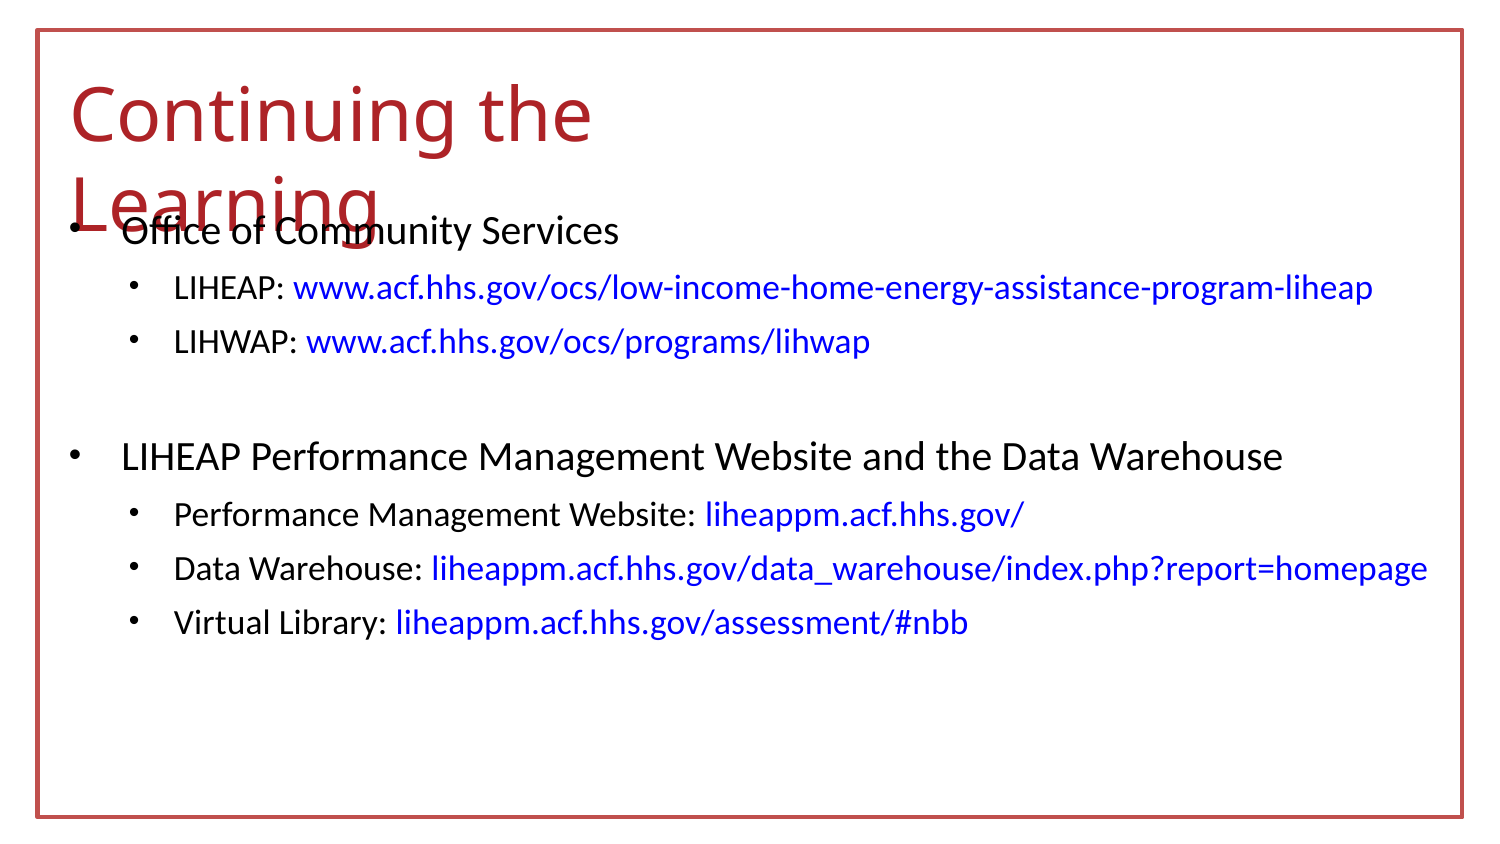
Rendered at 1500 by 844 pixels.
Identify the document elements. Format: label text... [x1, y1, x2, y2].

text_box [37, 29, 1463, 818]
text_box Office of Community Services LIHEAP: www.acf.hhs.gov/ocs/low-income-home-energy-assistance-program-liheap LIHWAP: www.acf.hhs.gov/ocs/programs/lihwap LIHEAP Performance Management Website and the Data Warehouse Performance Management Website: liheappm.acf.hhs.gov/ Data Warehouse: liheappm.acf.hhs.gov/data_warehouse/index.php?report=homepage Virtual Library: liheappm.acf.hhs.gov/assessment/#nbb [54, 194, 1455, 844]
text_box Continuing the Learning [54, 59, 930, 166]
